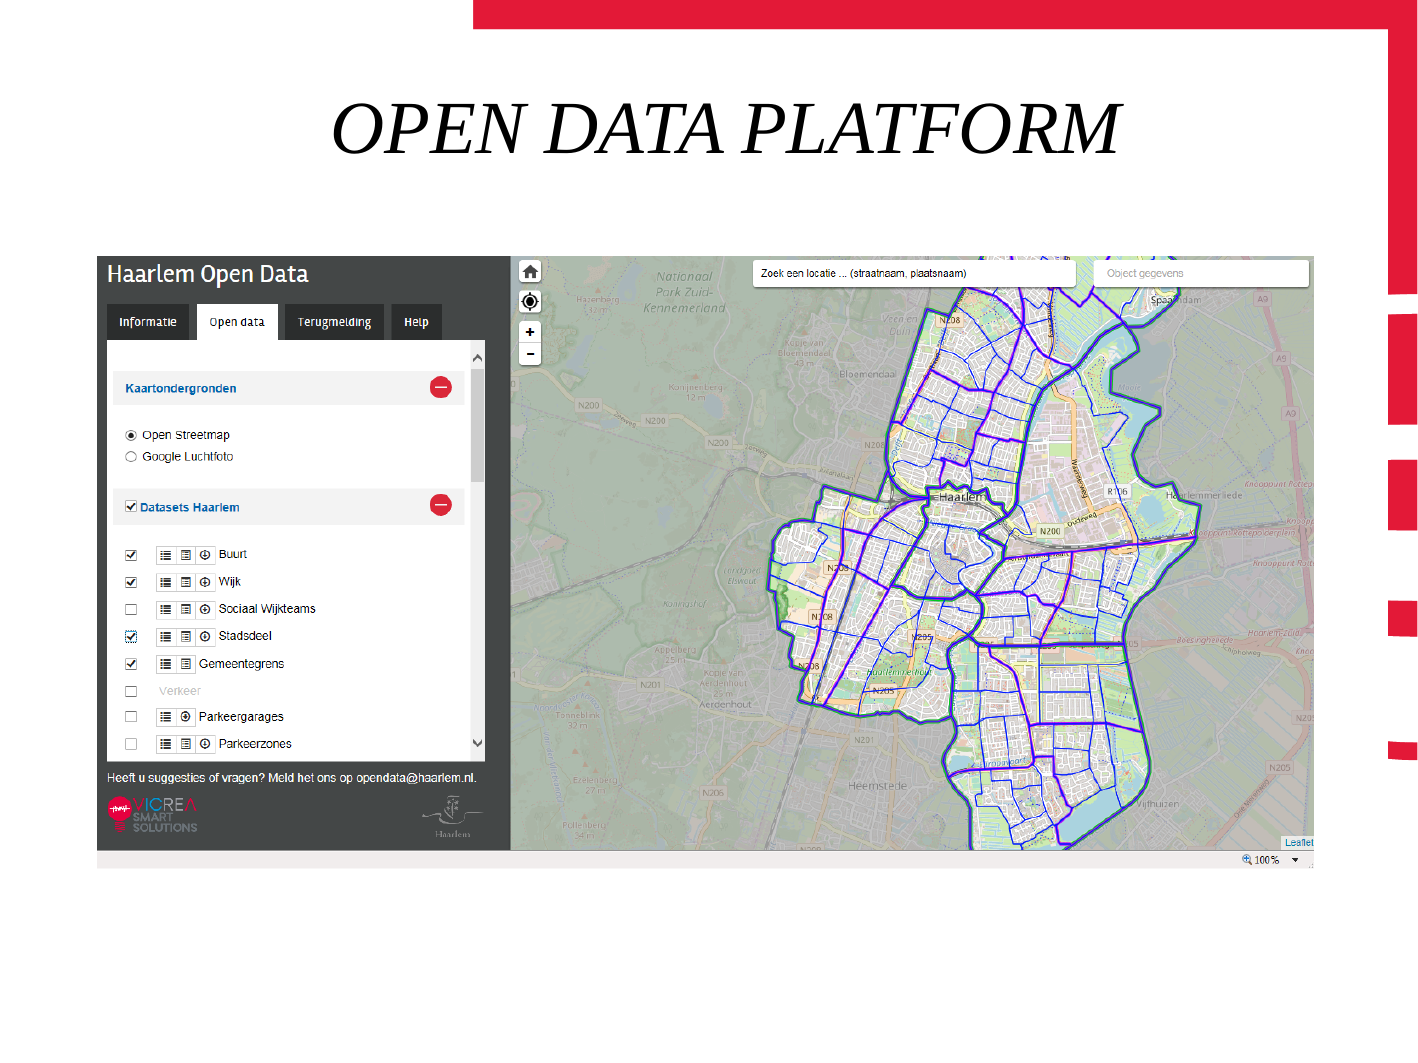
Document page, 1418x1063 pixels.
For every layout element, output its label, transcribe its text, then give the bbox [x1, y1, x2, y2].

picture [0, 0, 1418, 1063]
text_box OPEN DATA PLATFORM [135, 88, 1317, 183]
